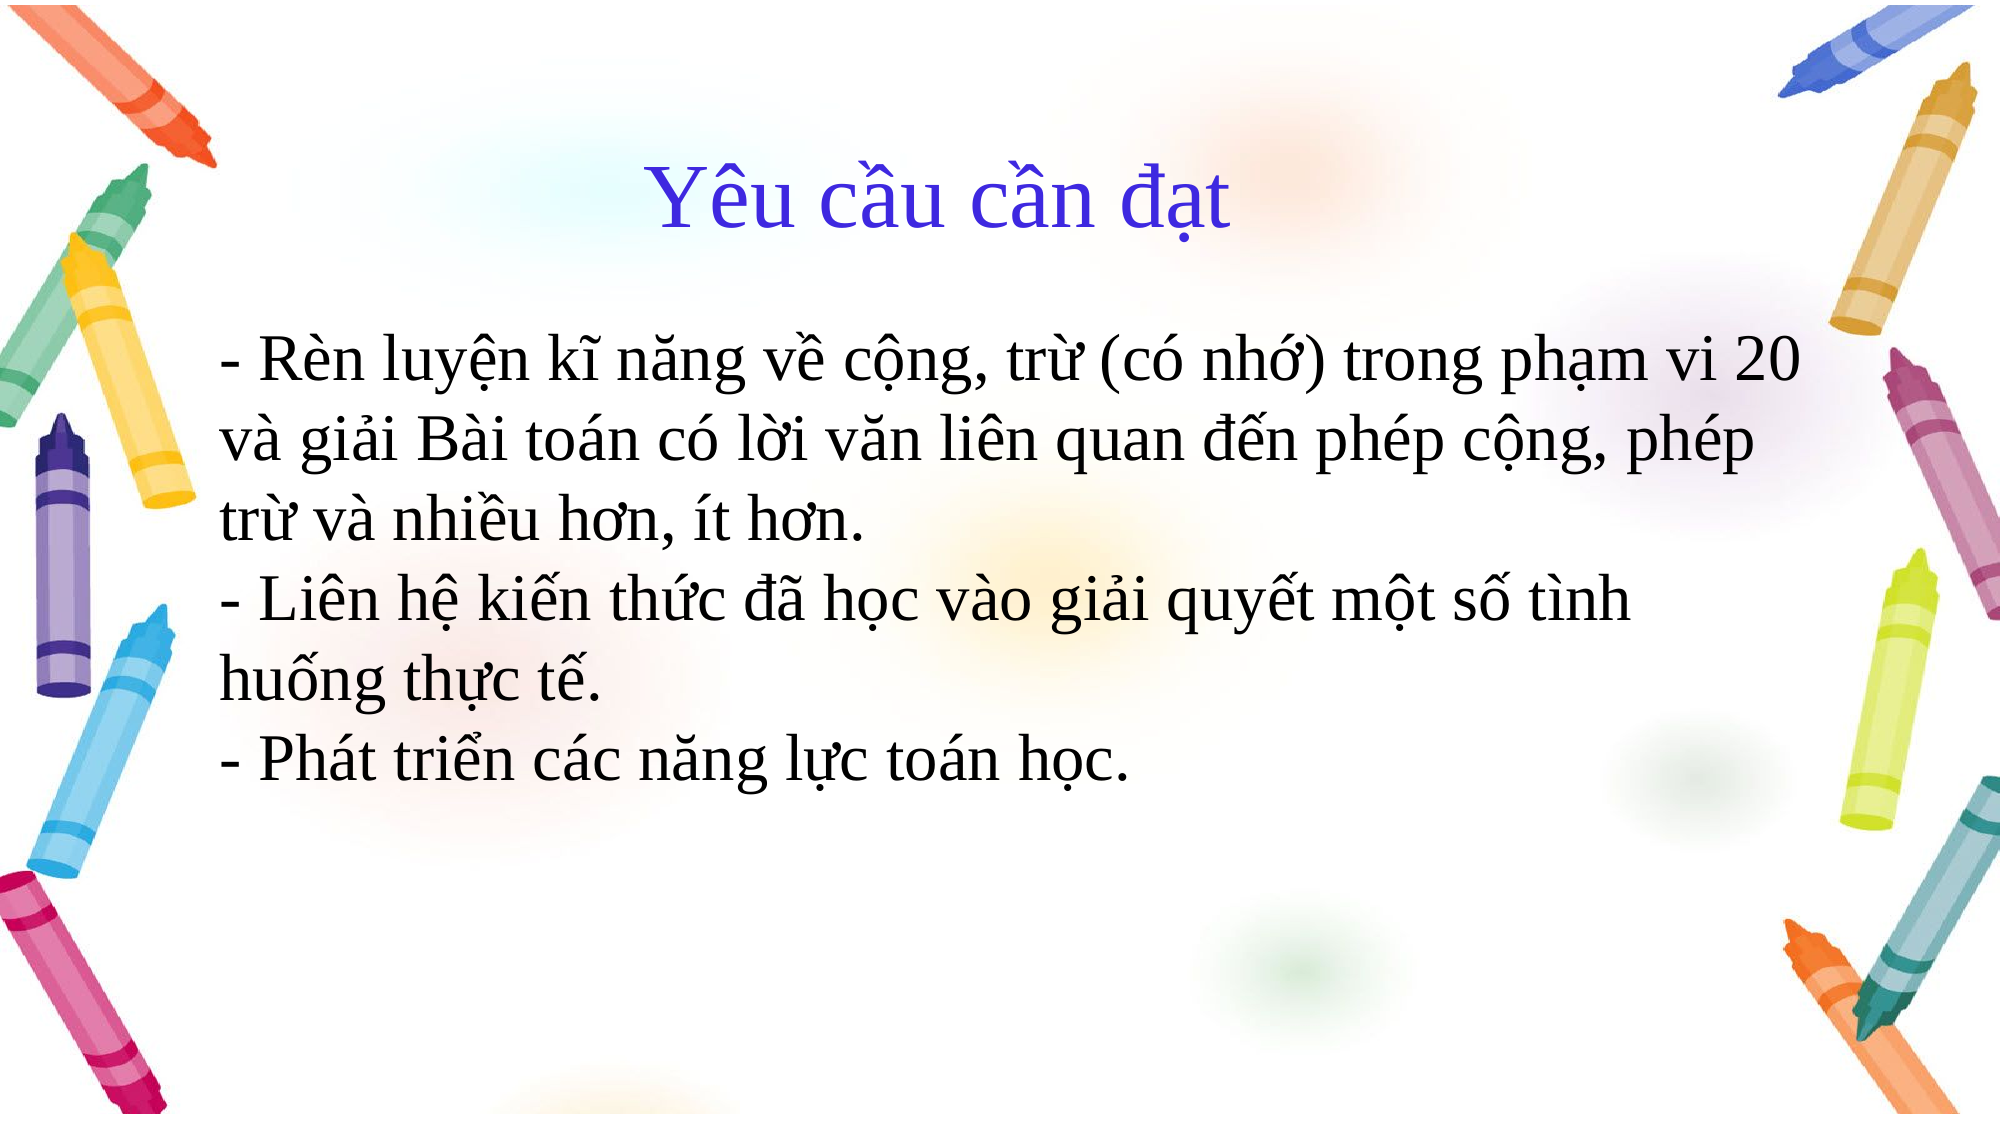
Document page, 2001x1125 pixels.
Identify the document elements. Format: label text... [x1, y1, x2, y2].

picture [0, 5, 2000, 1114]
text_box Yêu cầu cần đạt [403, 129, 1473, 252]
text_box - Rèn luyện kĩ năng về cộng, trừ (có nhớ) trong phạm vi 20 và giải Bài toán có lời văn liên quan đến phép cộng, phép trừ và nhiều hơn, ít hơn. - Liên hệ kiến thức đã học vào giải quyết một số tình huống thực tế. - Phát triển các năng lực toán học. [204, 306, 1832, 801]
